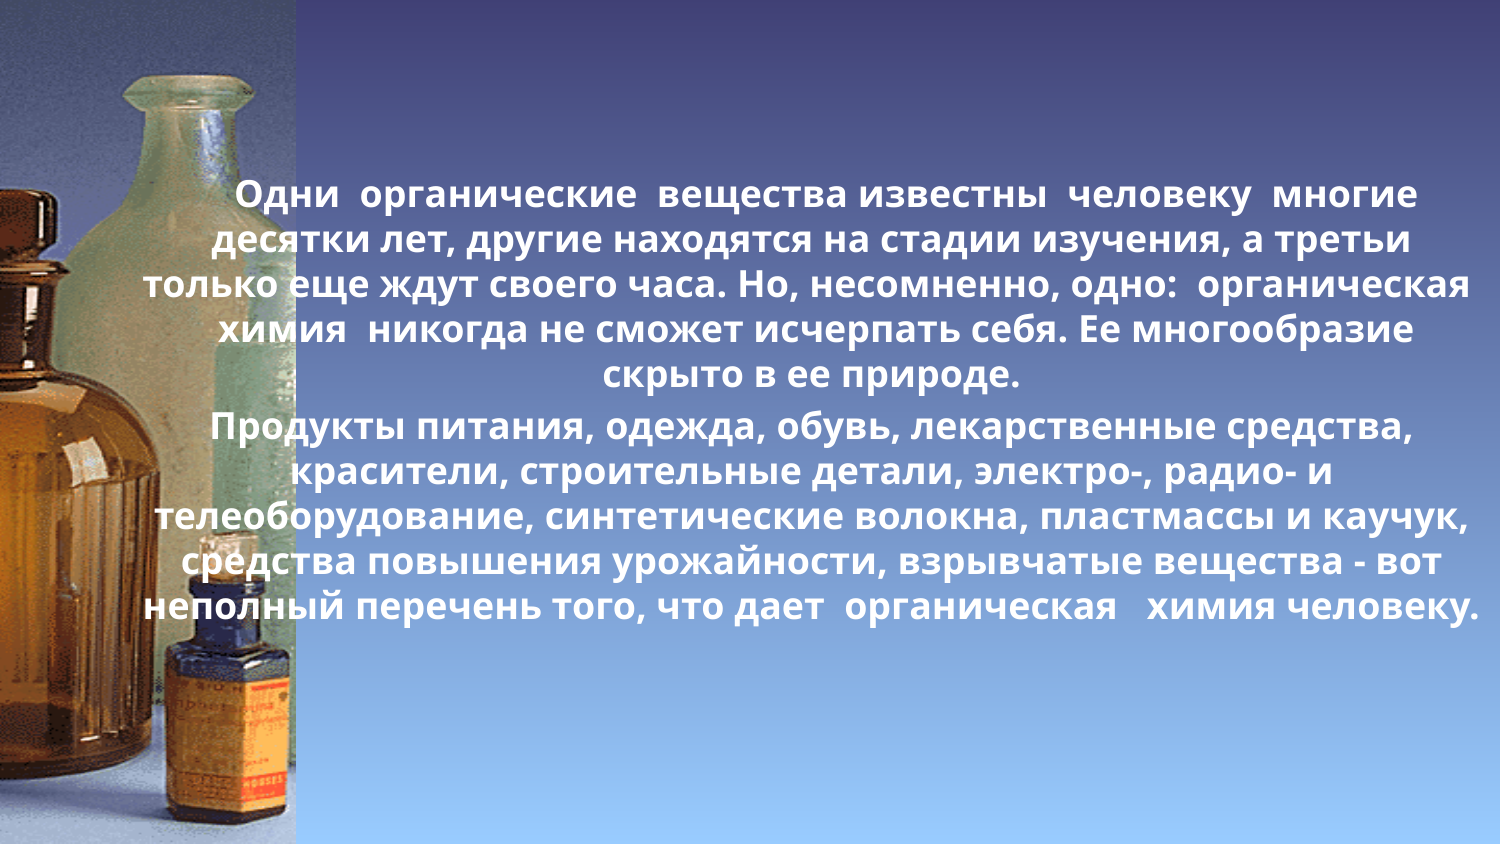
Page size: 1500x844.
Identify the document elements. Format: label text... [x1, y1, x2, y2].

text_box Одни органические вещества известны человеку многие десятки лет, другие находятся на стадии изучения, а третьи только еще ждут своего часа. Но, несомненно, одно: органическая химия никогда не сможет исчерпать себя. Ее многообразие скрыто в ее природе. Продукты питания, одежда, обувь, лекарственные средства, красители, строительные детали, электро-, радио- и телеоборудование, синтетические волокна, пластмассы и каучук, средства повышения урожайности, взрывчатые вещества - вот неполный перечень того, что дает органическая химия человеку. [123, 161, 1500, 647]
picture [0, 0, 296, 844]
